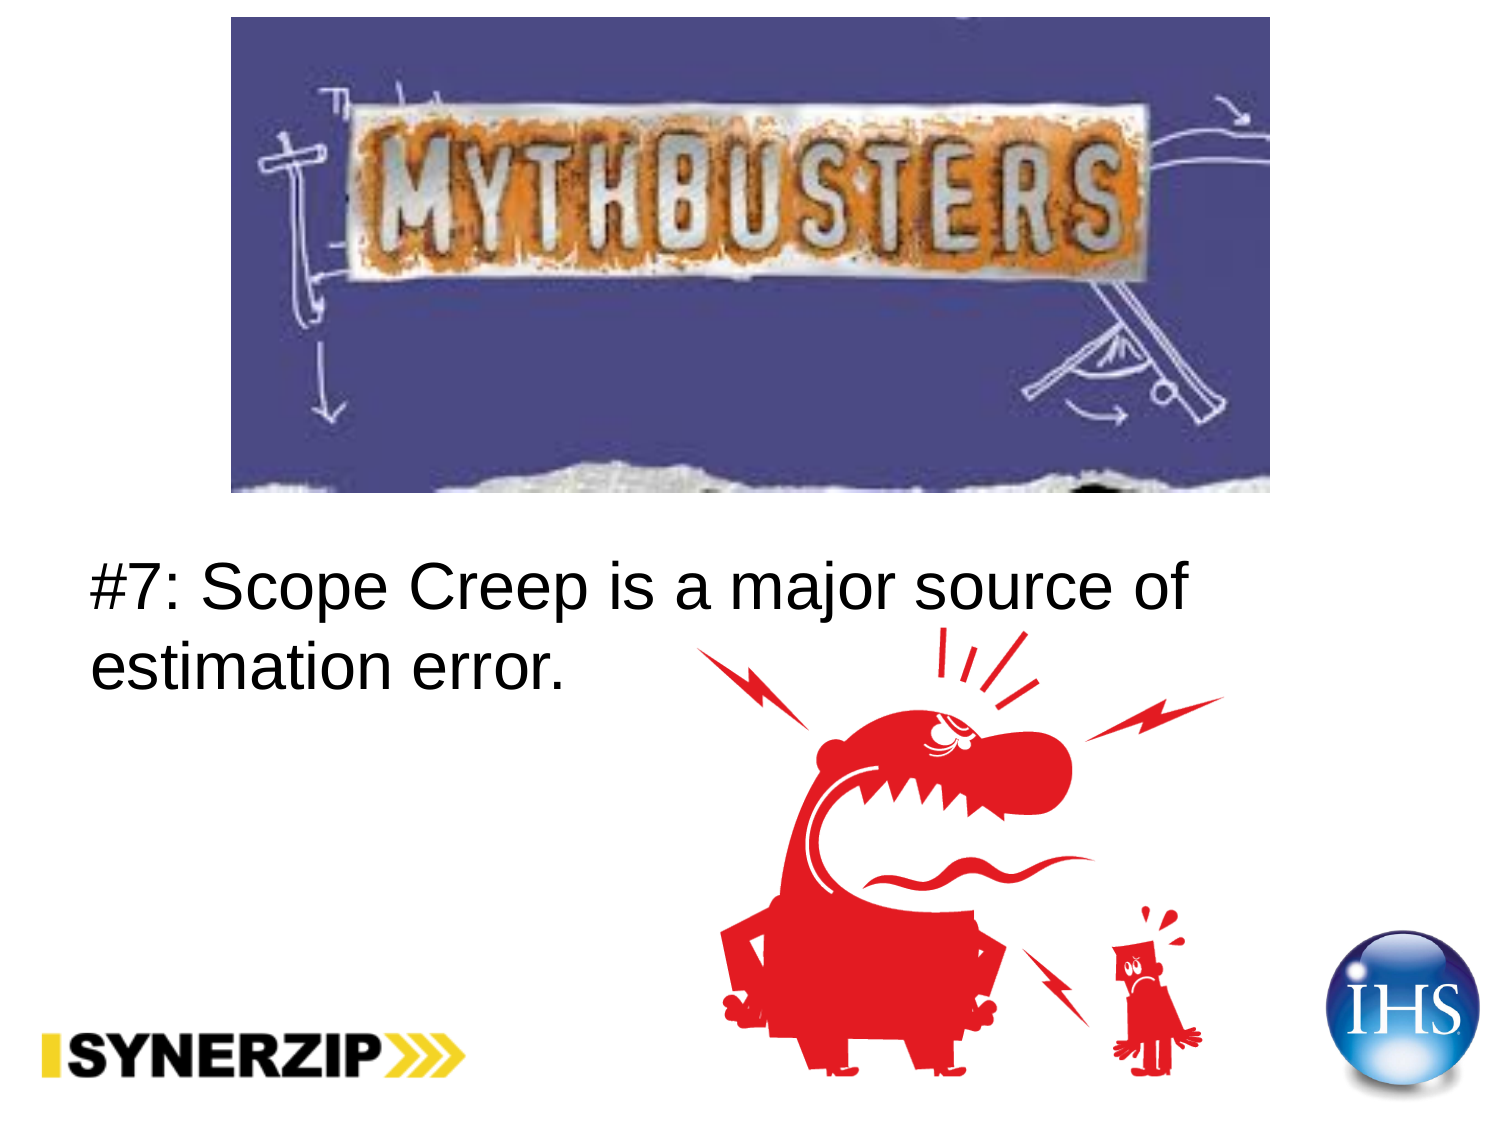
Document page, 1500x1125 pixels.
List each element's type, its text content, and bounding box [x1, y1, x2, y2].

picture [37, 1028, 468, 1085]
list #7: Scope Creep is a major source of estimation error. [75, 535, 1419, 1005]
picture [231, 17, 1270, 493]
picture [1324, 929, 1481, 1103]
picture [652, 598, 1269, 1105]
